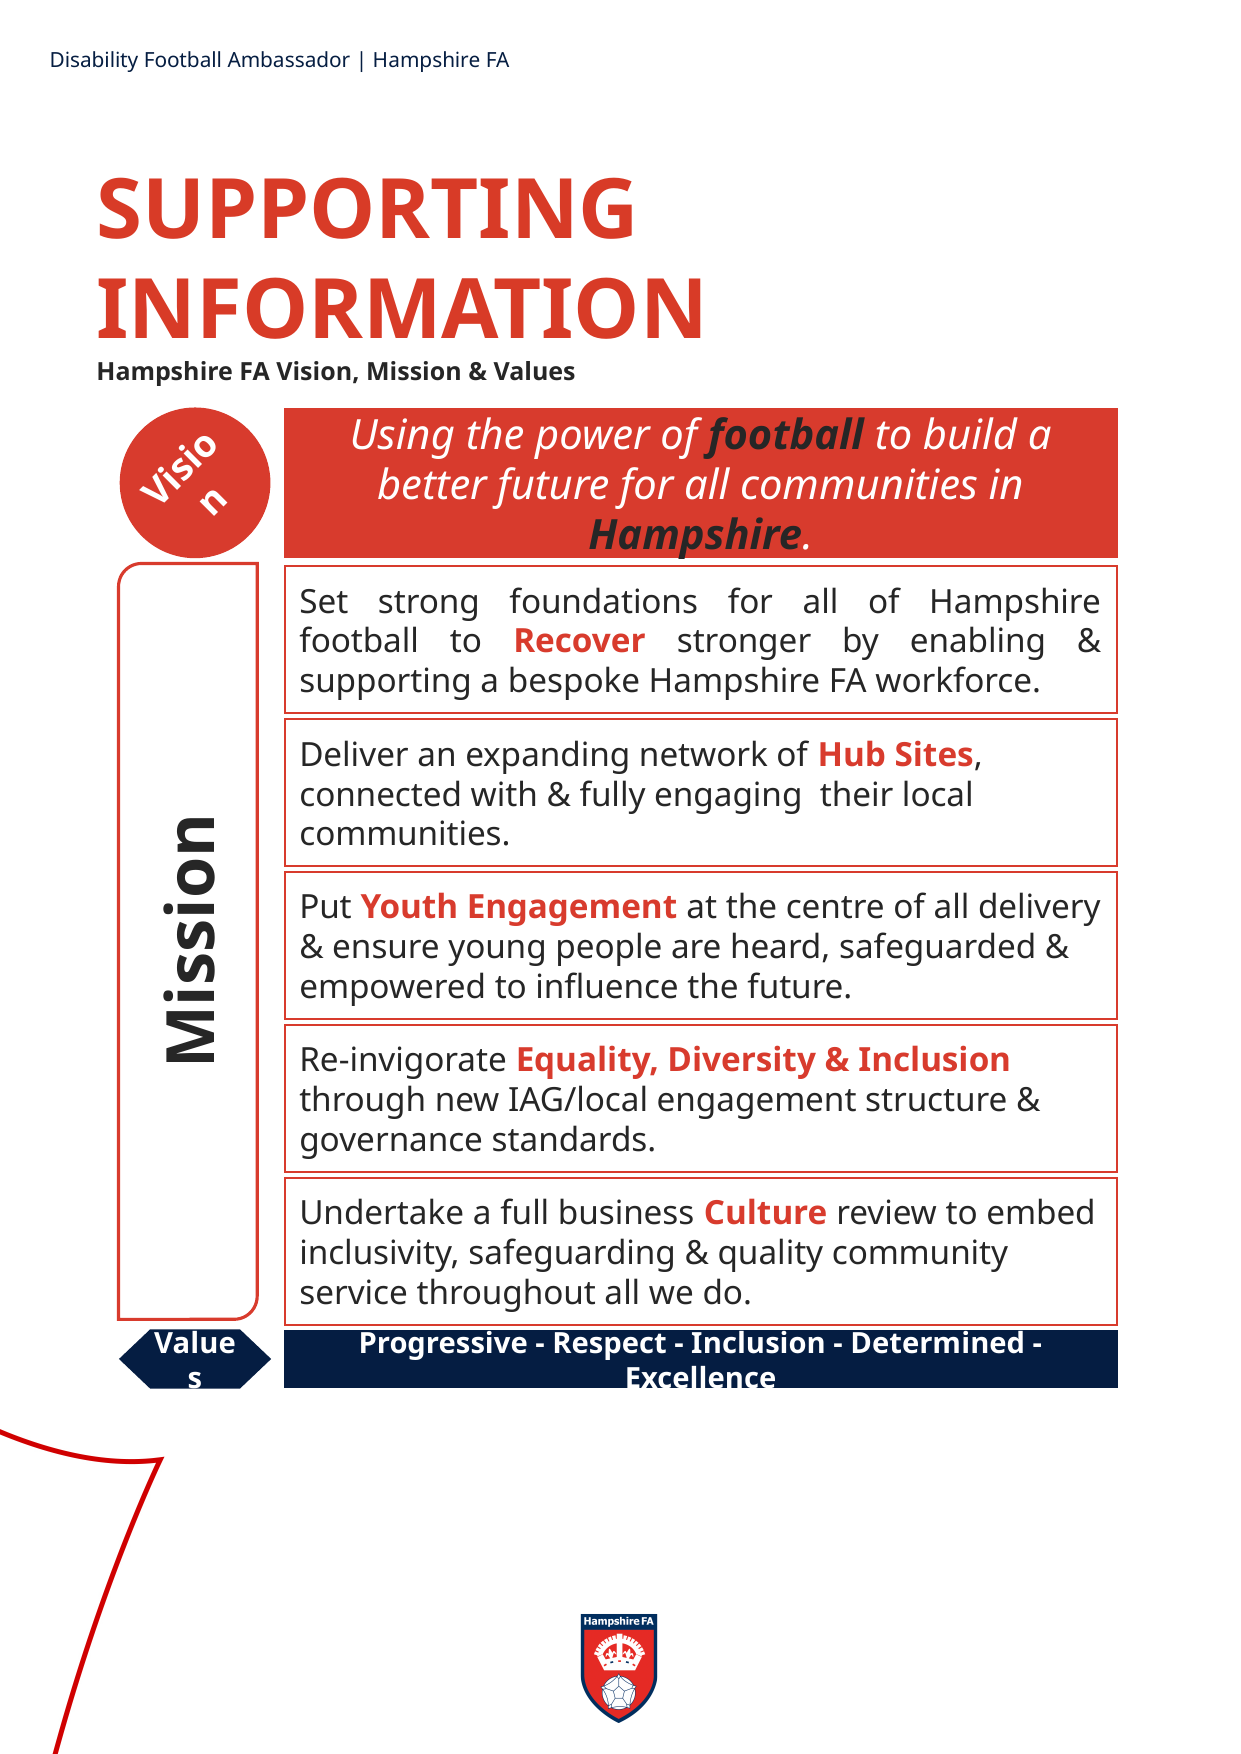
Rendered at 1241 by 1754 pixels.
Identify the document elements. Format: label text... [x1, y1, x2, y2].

text_box Values [118, 1329, 272, 1389]
text_box SUPPORTING INFORMATION Hampshire FA Vision, Mission & Values [81, 148, 978, 493]
text_box Set strong foundations for all of Hampshire football to Recover stronger by enabling & supporting a bespoke Hampshire FA workforce. [284, 565, 1118, 714]
text_box Put Youth Engagement at the centre of all delivery & ensure young people are heard, safeguarded & empowered to influence the future. [284, 871, 1118, 1020]
text_box Progressive - Respect - Inclusion - Determined - Excellence [284, 1330, 1118, 1388]
text_box Undertake a full business Culture review to embed inclusivity, safeguarding & quality community service throughout all we do. [284, 1177, 1118, 1326]
text_box Disability Football Ambassador | Hampshire FA [34, 39, 574, 79]
text_box Mission [116, 561, 259, 1321]
text_box Re-invigorate Equality, Diversity & Inclusion through new IAG/local engagement structure & governance standards. [284, 1024, 1118, 1173]
picture [0, 1412, 1241, 1754]
text_box Vision [119, 407, 271, 559]
text_box Deliver an expanding network of Hub Sites, connected with & fully engaging their local communities. [284, 718, 1118, 867]
text_box Using the power of football to build a better future for all communities in Hampshire. [284, 408, 1118, 558]
